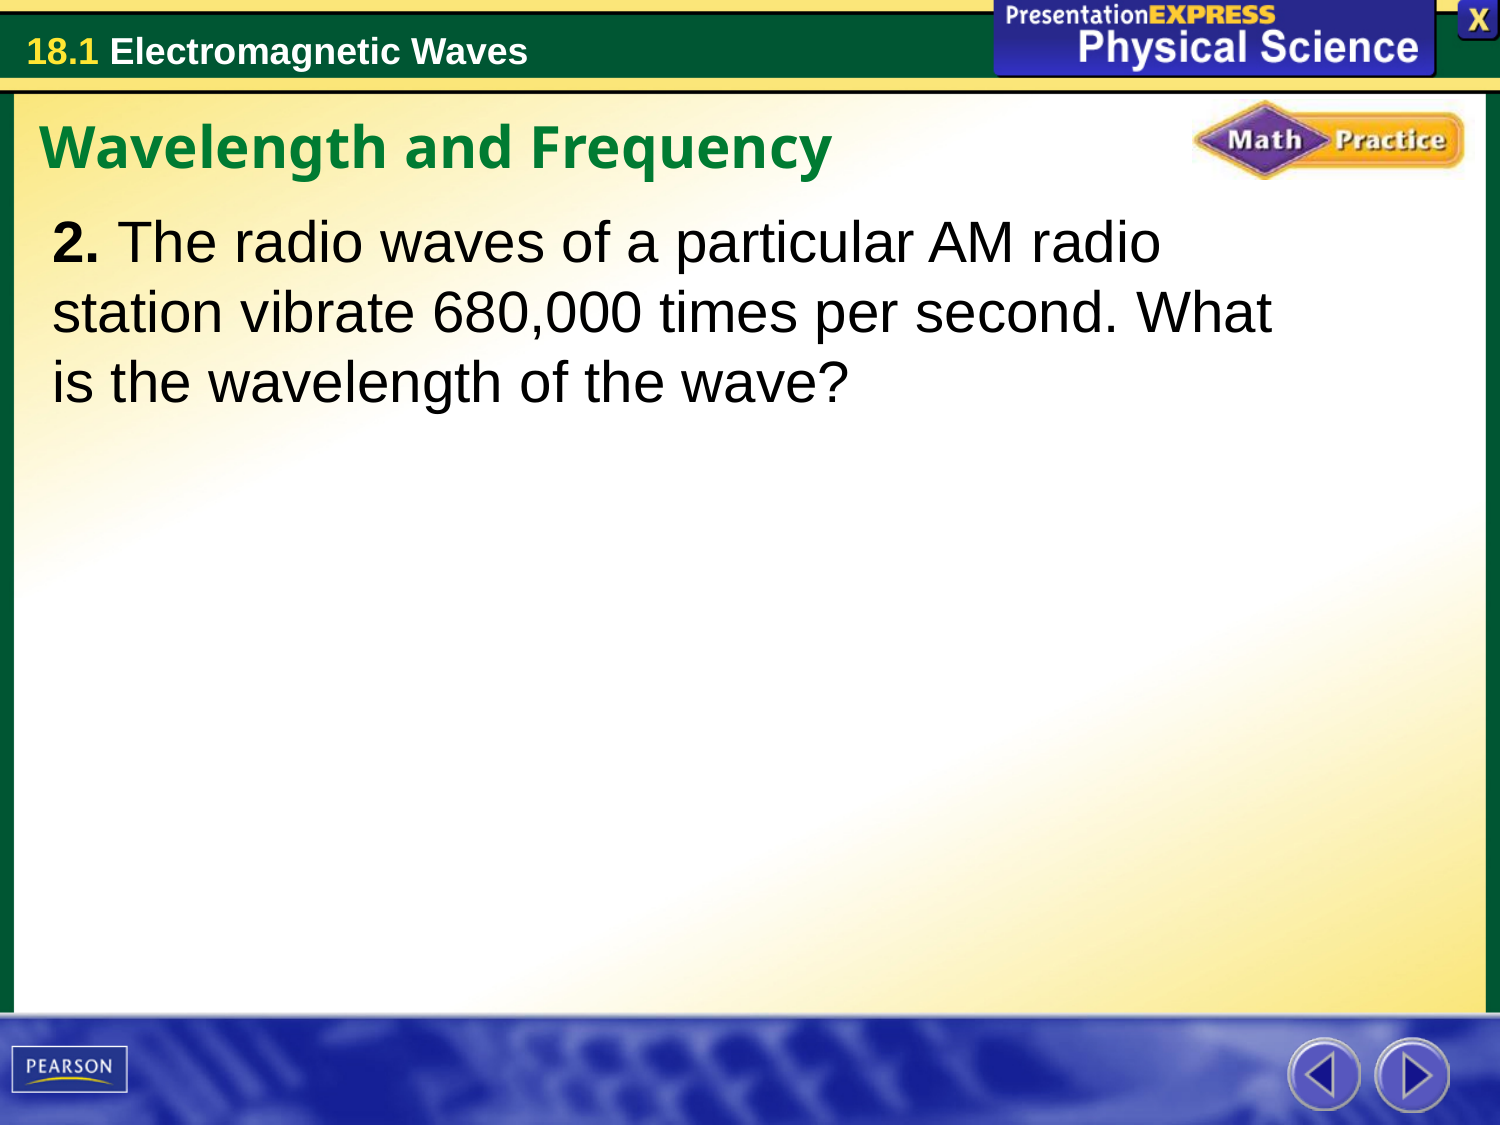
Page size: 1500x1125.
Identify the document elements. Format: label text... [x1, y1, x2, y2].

picture [0, 0, 1500, 1125]
text_box Wavelength and Frequency [25, 102, 1025, 188]
list 2. The radio waves of a particular AM radio station vibrate 680,000 times per second. What is the wavelength of the wave? [37, 196, 1300, 850]
